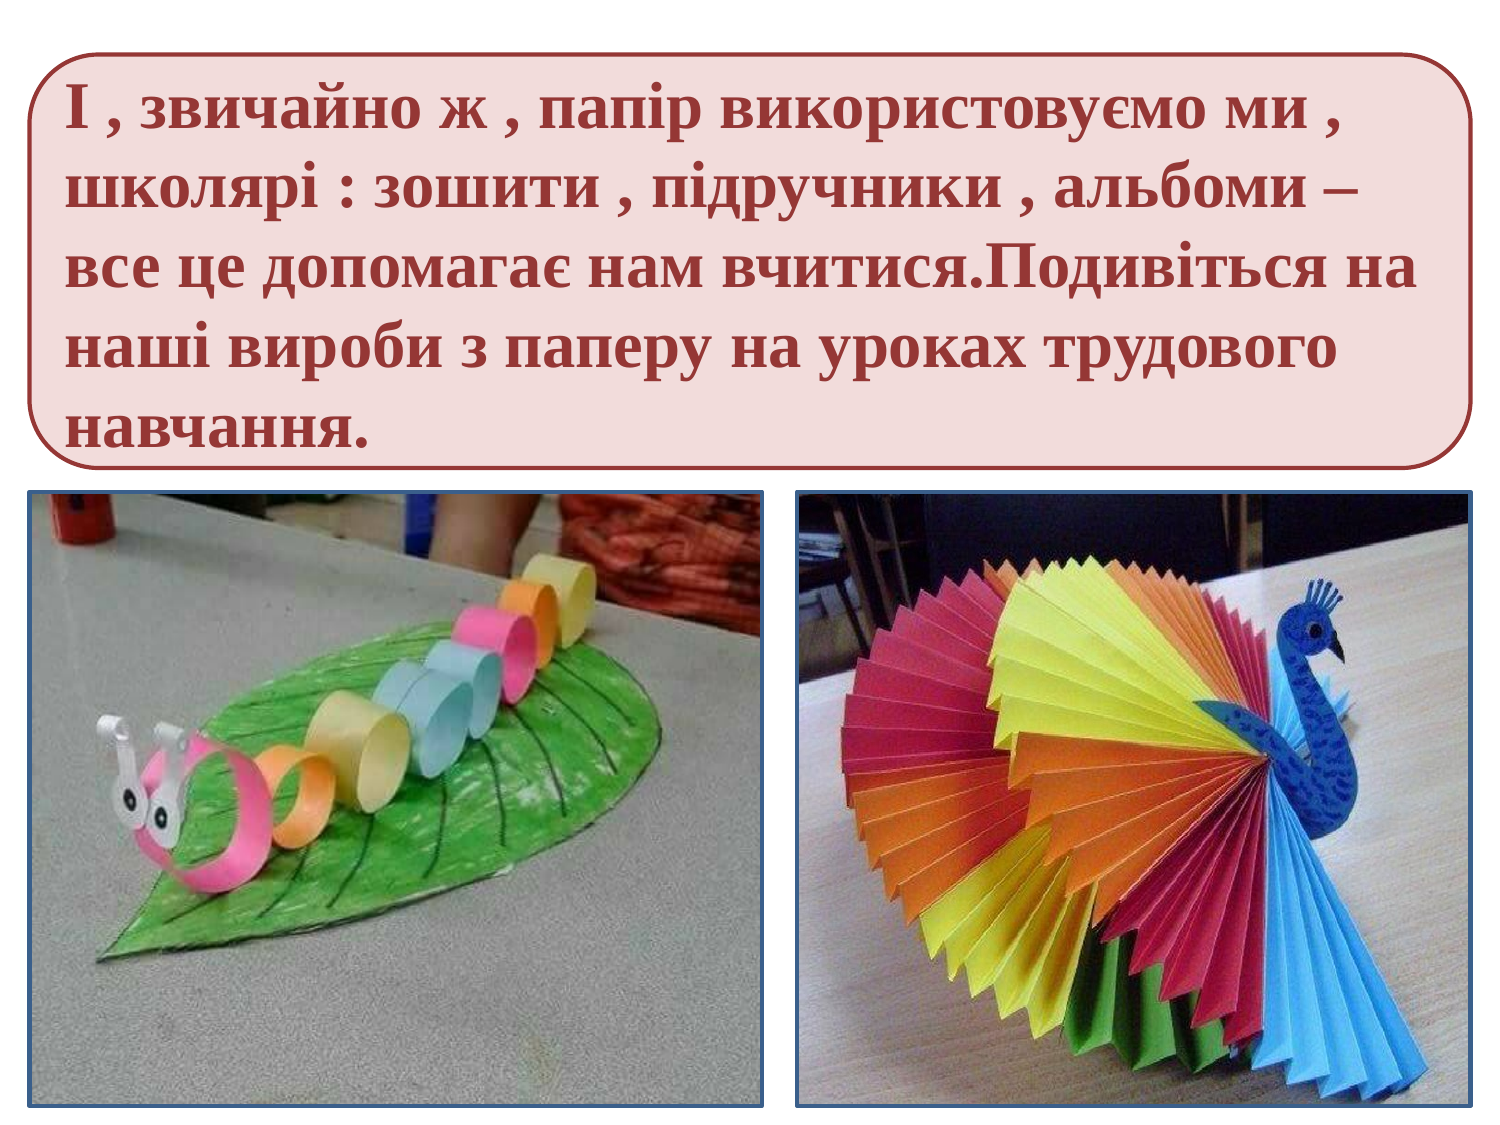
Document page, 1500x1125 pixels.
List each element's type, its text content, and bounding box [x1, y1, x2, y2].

text_box [27, 490, 764, 1108]
text_box І , звичайно ж , папір використовуємо ми , школярі : зошити , підручники , альбоми – все це допомагає нам вчитися.Подивіться на наші вироби з паперу на уроках трудового навчання. [27, 52, 1473, 471]
text_box [795, 490, 1473, 1108]
